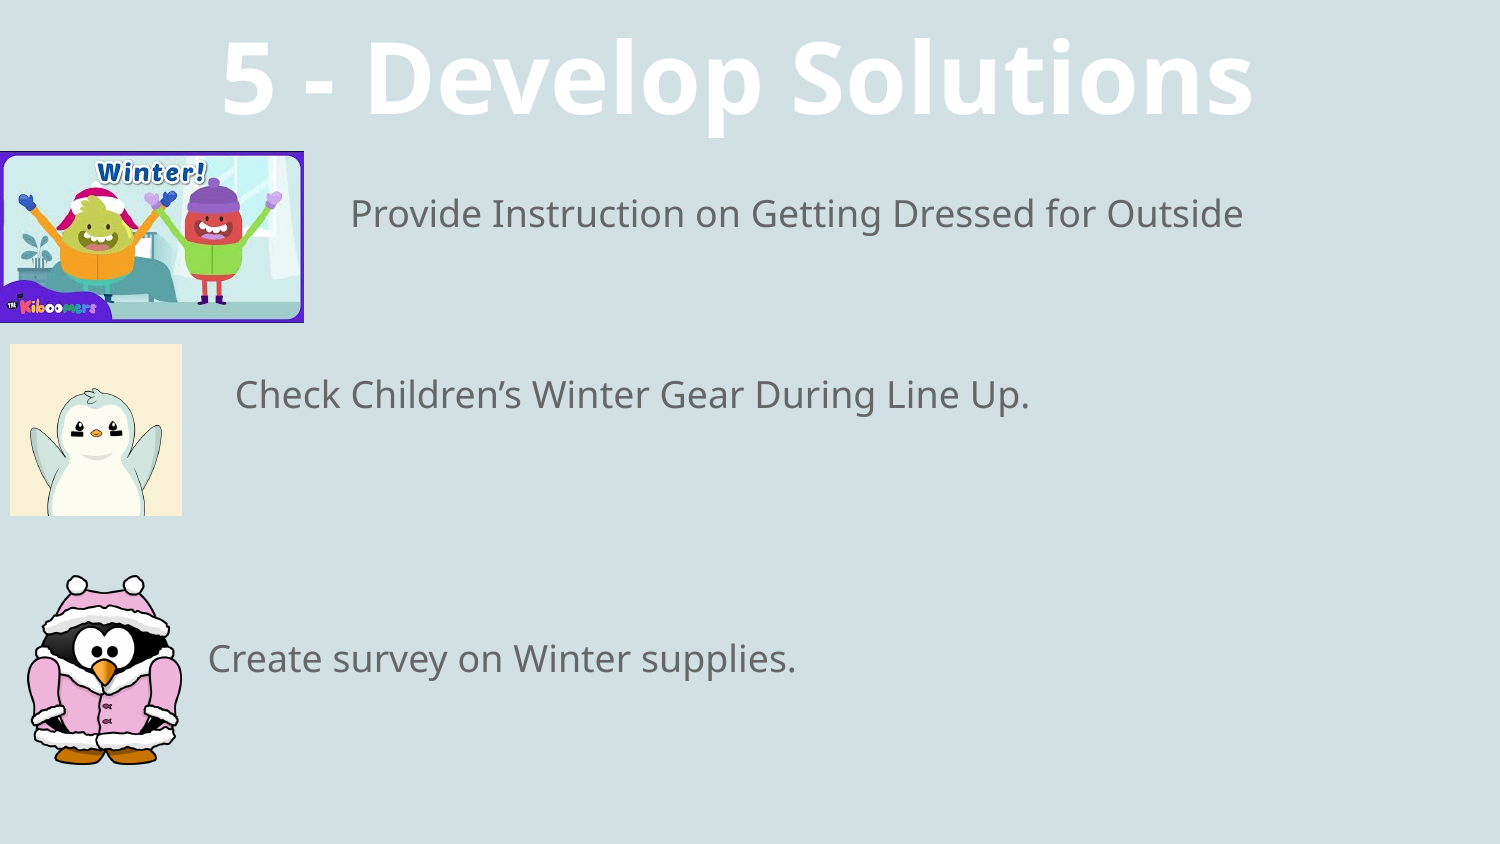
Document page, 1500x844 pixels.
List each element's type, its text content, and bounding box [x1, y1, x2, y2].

text_box Check Children’s Winter Gear During Line Up. [219, 355, 1157, 431]
text_box Create survey on Winter supplies. [192, 620, 882, 696]
picture [0, 151, 305, 323]
picture [10, 343, 182, 516]
text_box Provide Instruction on Getting Dressed for Outside [334, 175, 1272, 265]
picture [27, 575, 182, 765]
title 5 - Develop Solutions [93, 0, 1384, 153]
